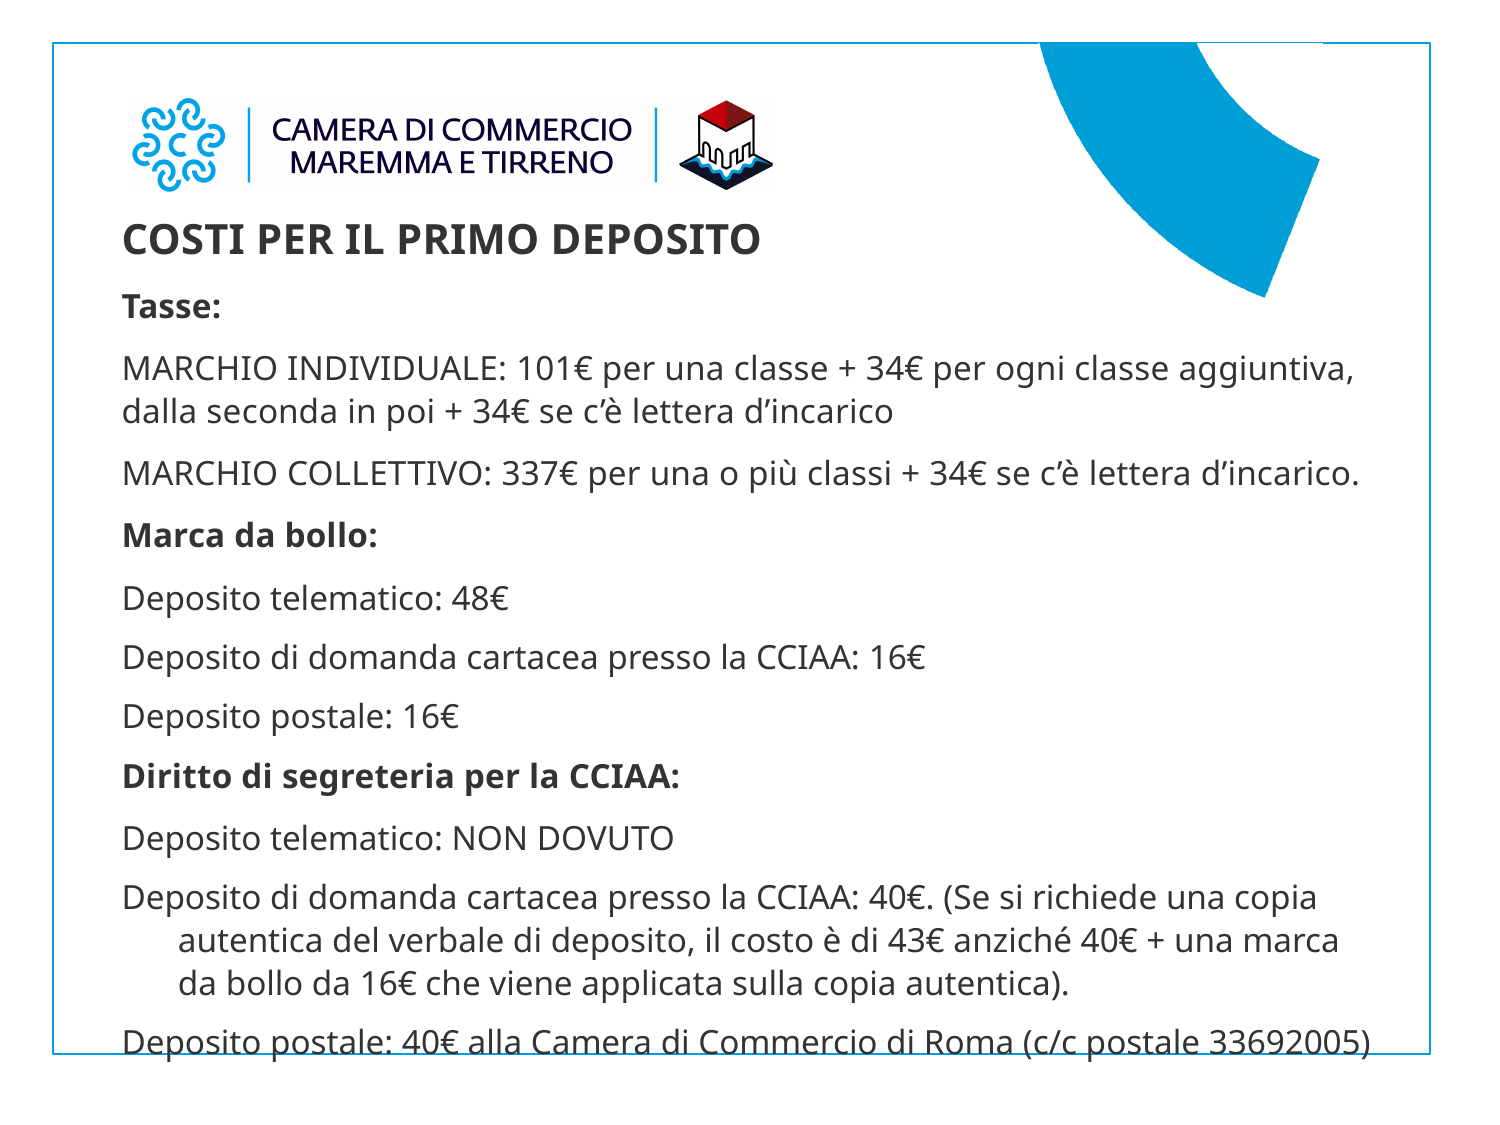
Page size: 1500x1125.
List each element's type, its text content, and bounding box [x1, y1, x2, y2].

picture [1038, 45, 1123, 201]
picture [132, 98, 773, 192]
text_box COSTI PER IL PRIMO DEPOSITO Tasse: MARCHIO INDIVIDUALE: 101€ per una classe + 34€ per ogni classe aggiuntiva, dalla seconda in poi + 34€ se c’è lettera d’incarico MARCHIO COLLETTIVO: 337€ per una o più classi + 34€ se c’è lettera d’incarico. Marca da bollo: Deposito telematico: 48€ Deposito di domanda cartacea presso la CCIAA: 16€ Deposito postale: 16€ Diritto di segreteria per la CCIAA: Deposito telematico: NON DOVUTO Deposito di domanda cartacea presso la CCIAA: 40€. (Se si richiede una copia autentica del verbale di deposito, il costo è di 43€ anziché 40€ + una marca da bollo da 16€ che viene applicata sulla copia autentica). Deposito postale: 40€ alla Camera di Commercio di Roma (c/c postale 33692005) [106, 201, 1404, 1069]
picture [1198, 44, 1323, 201]
